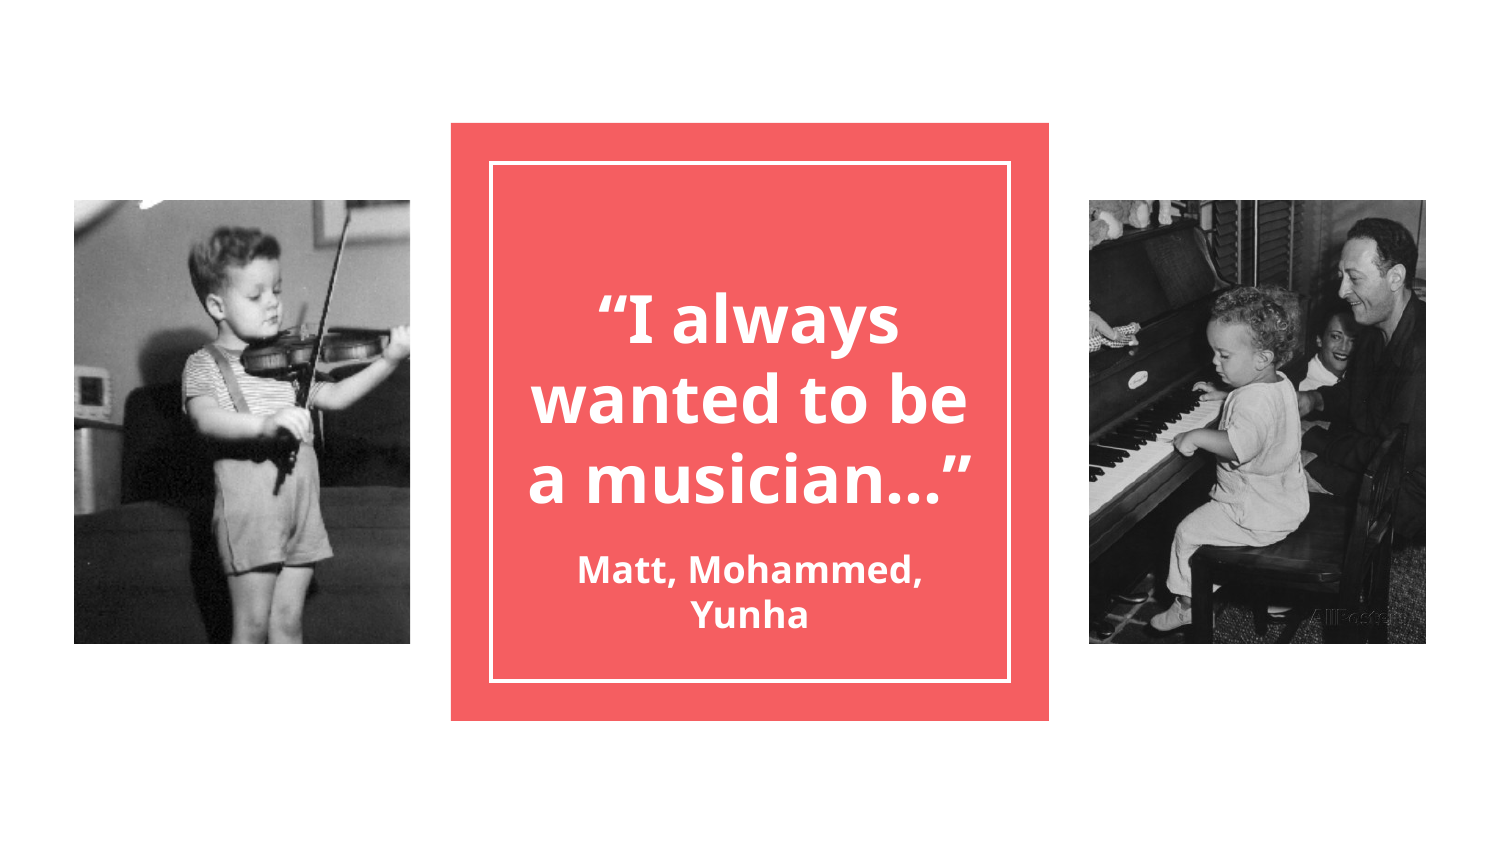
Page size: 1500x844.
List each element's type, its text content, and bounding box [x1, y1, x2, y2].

picture [1089, 200, 1427, 644]
title “I always wanted to be a musician…” [507, 266, 993, 527]
picture [73, 200, 411, 644]
subtitle Matt, Mohammed, Yunha [507, 535, 993, 651]
